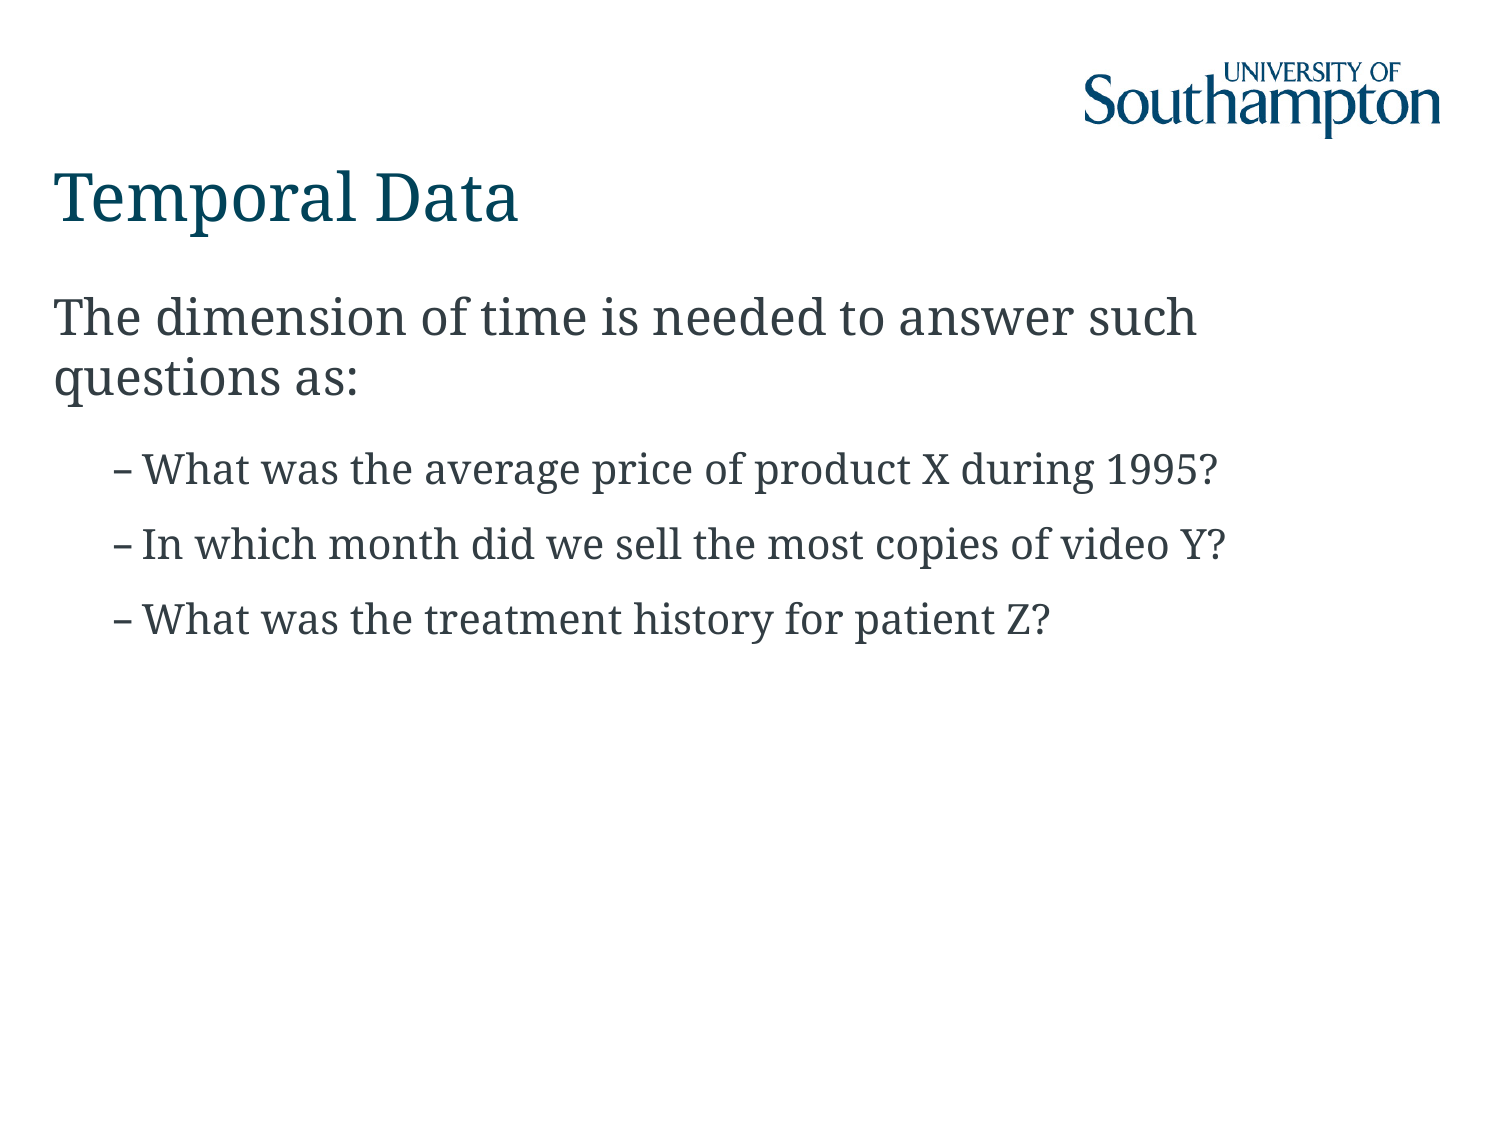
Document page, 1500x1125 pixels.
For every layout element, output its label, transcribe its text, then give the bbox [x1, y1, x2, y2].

title Temporal Data [52, 147, 1448, 255]
picture [1085, 62, 1440, 139]
list The dimension of time is needed to answer such questions as: What was the average price of product X during 1995? In which month did we sell the most copies of video Y? What was the treatment history for patient Z? [52, 277, 1448, 1011]
